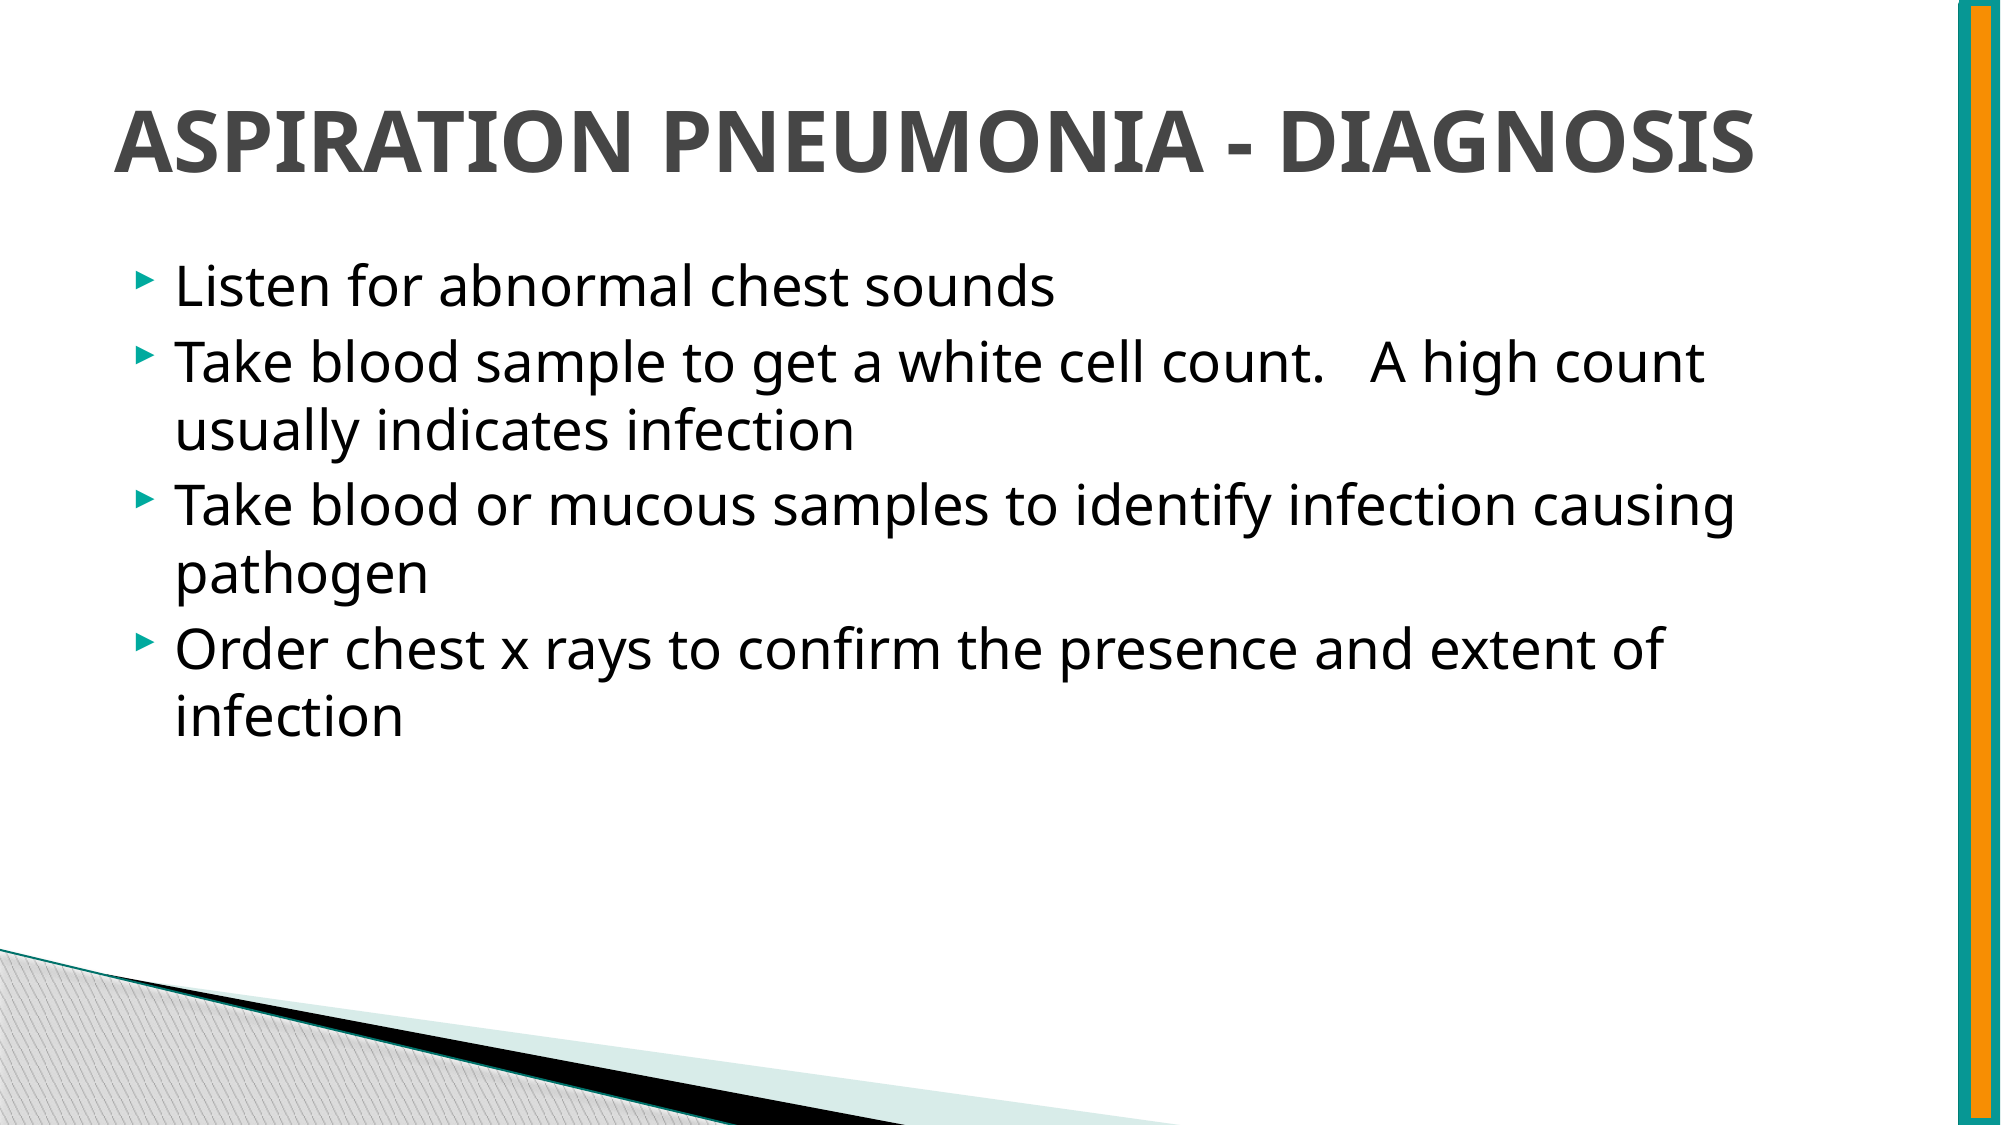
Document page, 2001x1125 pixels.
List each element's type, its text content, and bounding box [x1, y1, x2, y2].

list Listen for abnormal chest sounds Take blood sample to get a white cell count. A high count usually indicates infection Take blood or mucous samples to identify infection causing pathogen Order chest x rays to confirm the presence and extent of infection [99, 243, 1900, 986]
title ASPIRATION PNEUMONIA - DIAGNOSIS [99, 45, 1900, 233]
text_box [1960, 0, 2000, 1125]
